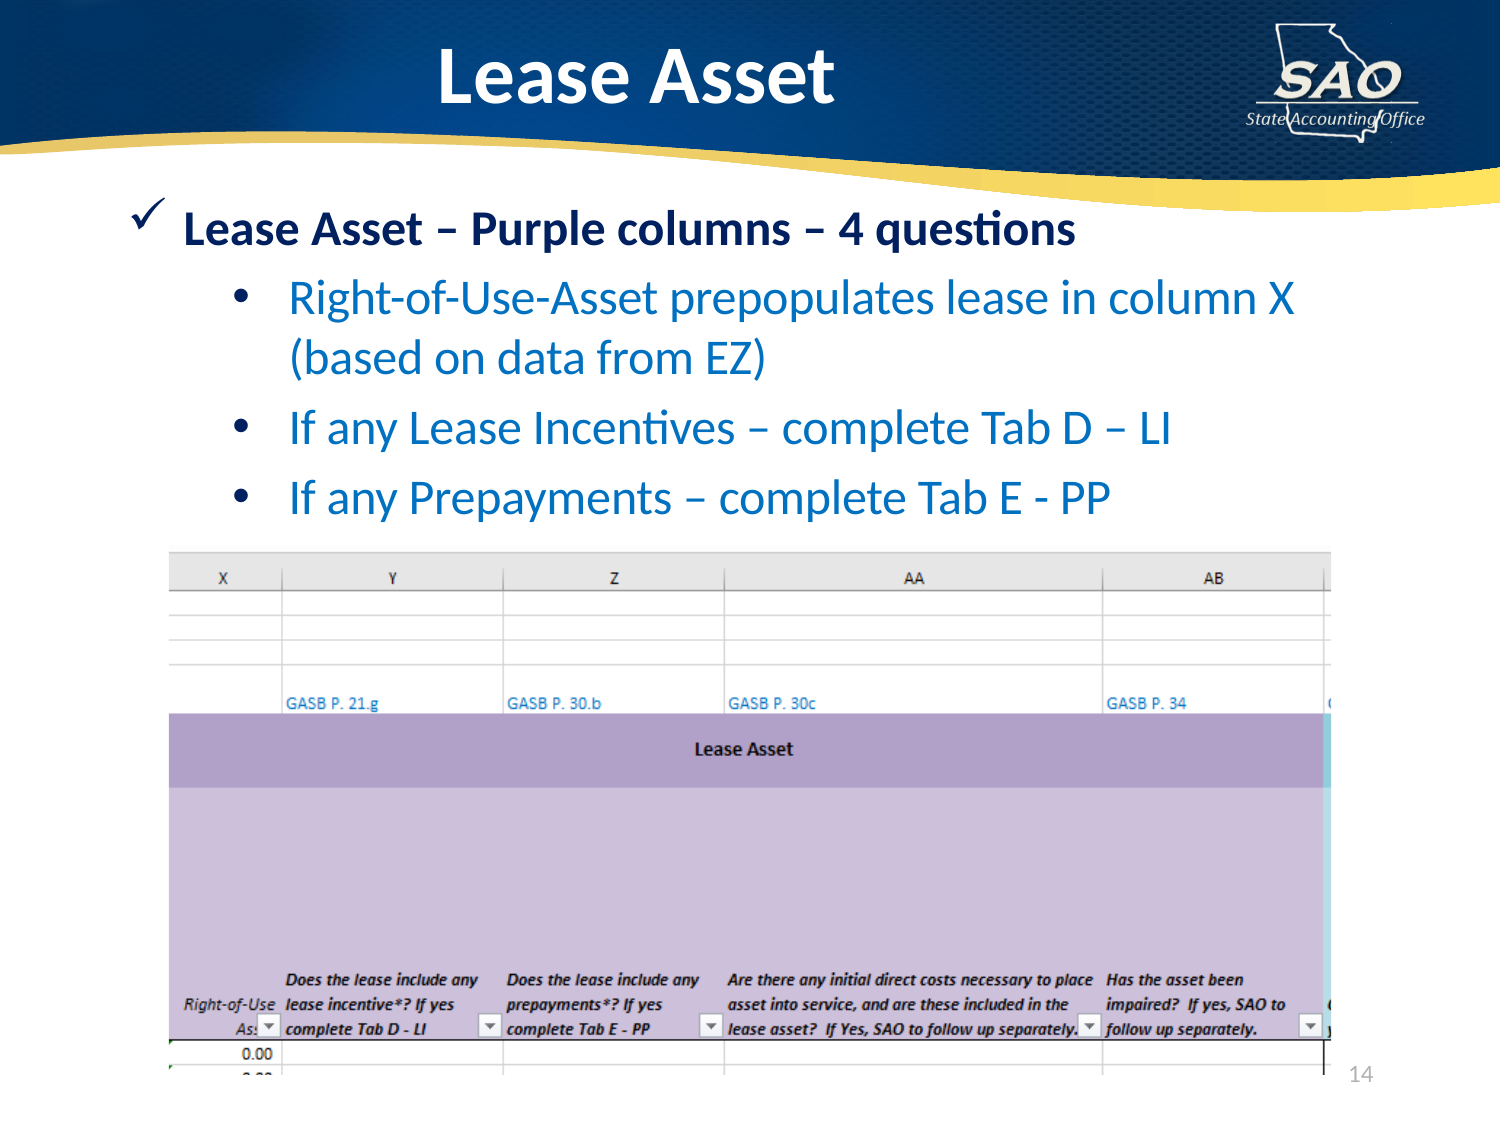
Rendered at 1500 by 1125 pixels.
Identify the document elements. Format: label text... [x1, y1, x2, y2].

list Lease Asset – Purple columns – 4 questions Right-of-Use-Asset prepopulates lease in column X (based on data from EZ) If any Lease Incentives – complete Tab D – LI If any Prepayments – complete Tab E - PP [112, 187, 1425, 413]
title Lease Asset [112, 12, 1163, 150]
picture [168, 545, 1332, 1076]
picture [0, 0, 1500, 180]
slide_number 14 [1059, 1042, 1389, 1103]
